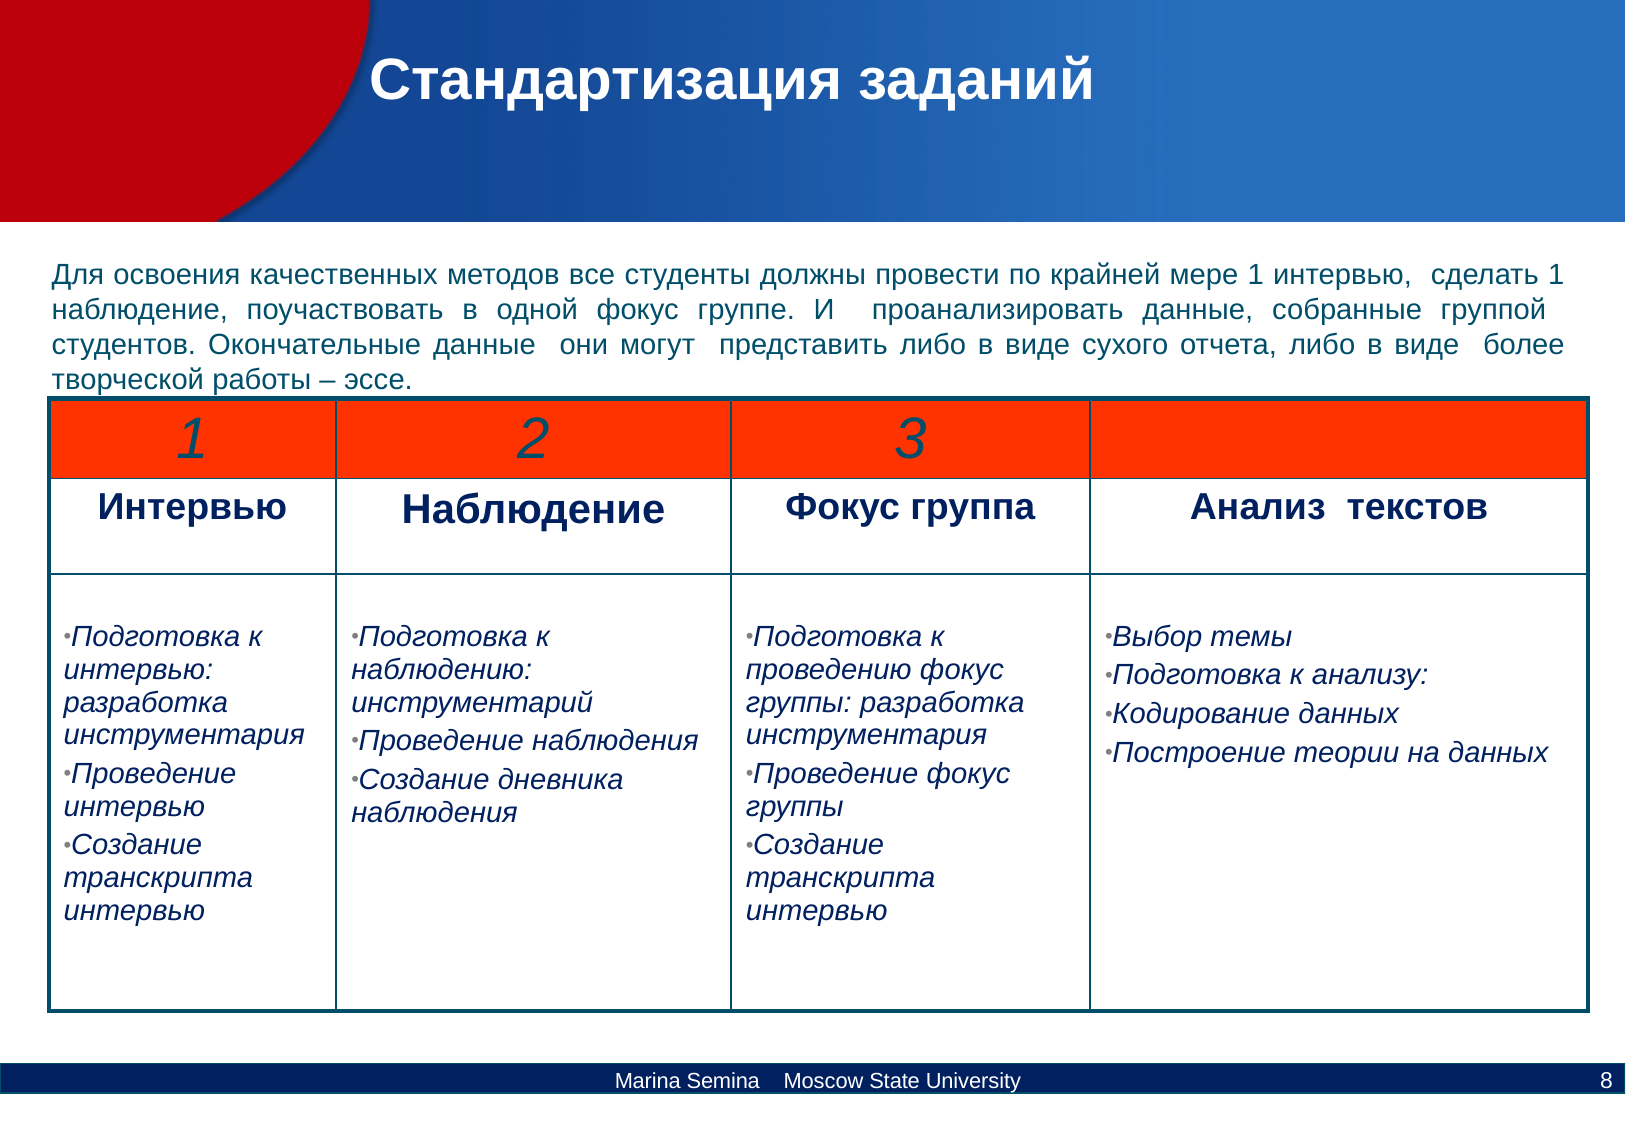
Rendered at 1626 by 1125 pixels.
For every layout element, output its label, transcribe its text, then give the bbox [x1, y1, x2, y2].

table_cell Подготовка к наблюдению: инструментарий Проведение наблюдения Создание дневника наблюдения [337, 575, 730, 1009]
table_header 1 [51, 403, 335, 478]
text_box Для освоения качественных методов все студенты должны провести по крайней мере 1 интервью, сделать 1 наблюдение, поучаствовать в одной фокус группе. И проанализировать данные, собранные группой студентов. Окончательные данные они могут представить либо в виде сухого отчета, либо в виде более творческой работы – эссе. [36, 248, 1582, 403]
table_header 2 [337, 403, 730, 478]
table_cell Наблюдение [337, 479, 730, 573]
table_cell Фокус группа [732, 479, 1089, 573]
table_cell Подготовка к интервью: разработка инструментария Проведение интервью Создание транскрипта интервью [51, 575, 335, 1009]
table_cell Выбор темы Подготовка к анализу: Кодирование данных Построение теории на данных [1091, 575, 1586, 1009]
slide_number 8 [1530, 1059, 1625, 1095]
table_cell Подготовка к проведению фокус группы: разработка инструментария Проведение фокус группы Создание транскрипта интервью [732, 575, 1089, 1009]
title Стандартизация заданий [357, 34, 1625, 211]
table_cell Анализ текстов [1091, 479, 1586, 573]
table_header 3 [732, 403, 1089, 478]
picture [0, 0, 1625, 222]
table_cell Интервью [51, 479, 335, 573]
table_header [1091, 401, 1586, 478]
